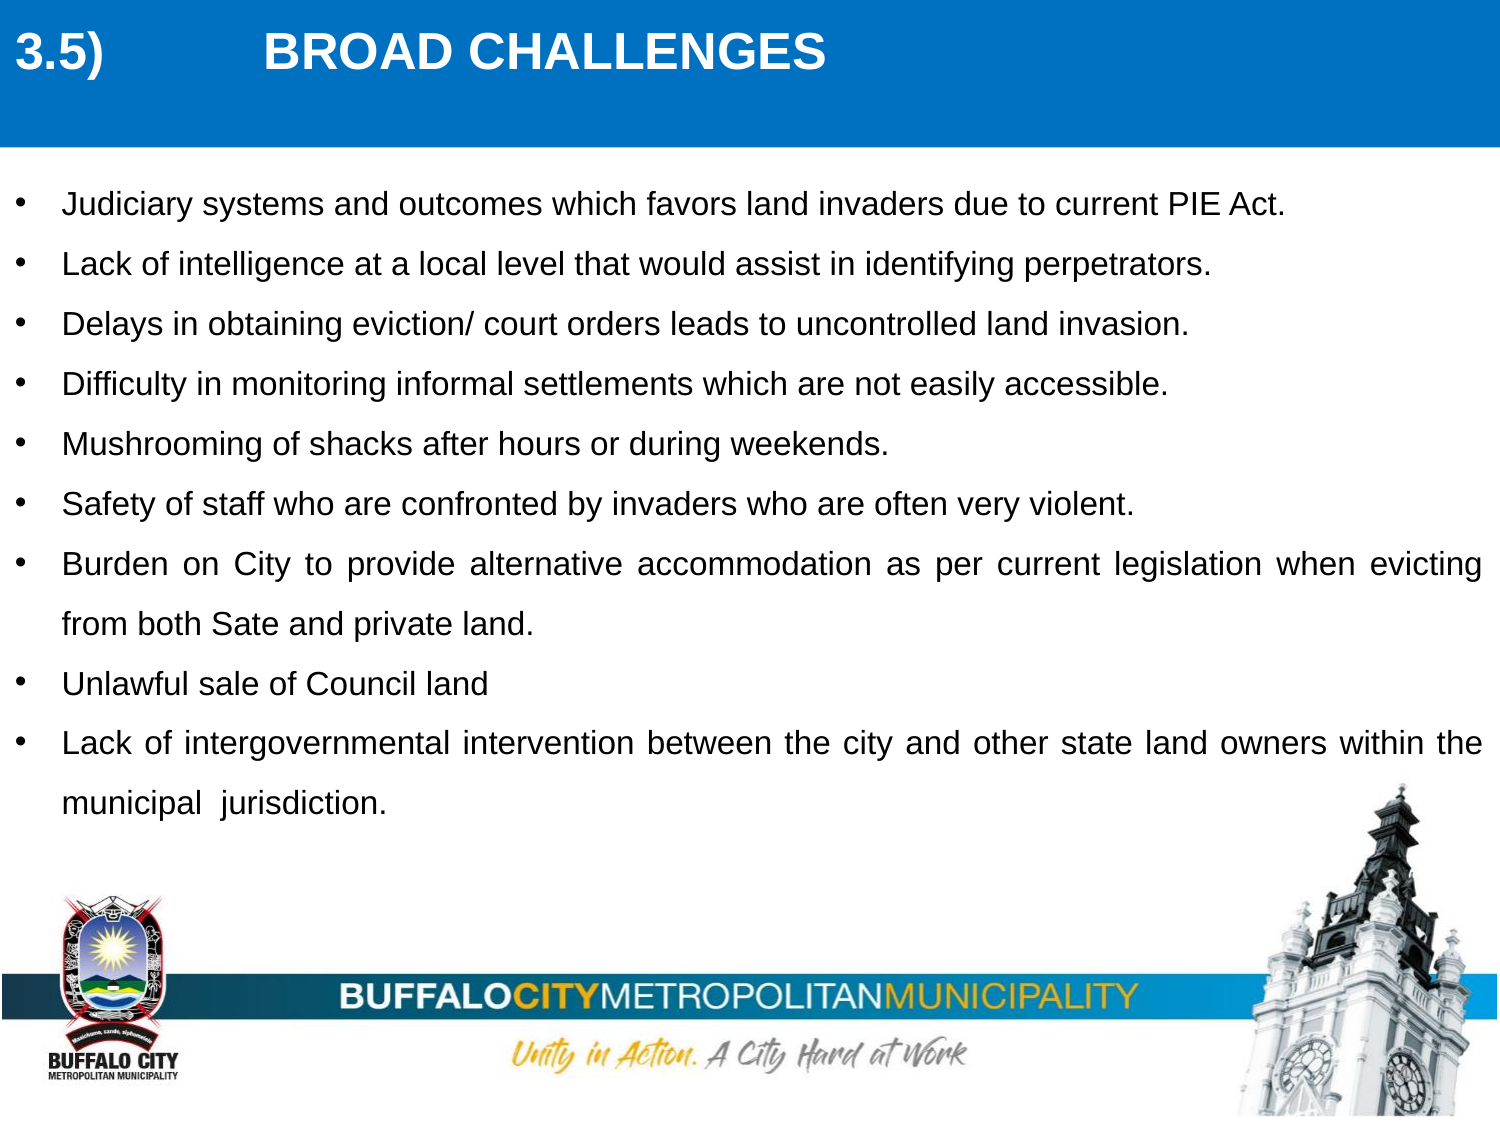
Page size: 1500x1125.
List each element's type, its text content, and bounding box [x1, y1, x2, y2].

text_box Judiciary systems and outcomes which favors land invaders due to current PIE Act. Lack of intelligence at a local level that would assist in identifying perpetrators. Delays in obtaining eviction/ court orders leads to uncontrolled land invasion. Difficulty in monitoring informal settlements which are not easily accessible. Mushrooming of shacks after hours or during weekends. Safety of staff who are confronted by invaders who are often very violent. Burden on City to provide alternative accommodation as per current legislation when evicting from both Sate and private land. Unlawful sale of Council land Lack of intergovernmental intervention between the city and other state land owners within the municipal jurisdiction. [0, 155, 1500, 889]
slide_number 24 [1074, 1042, 1425, 1103]
text_box [0, 0, 1500, 75]
picture [2, 889, 1497, 1117]
text_box 3.5) BROAD CHALLENGES [0, 75, 1500, 148]
